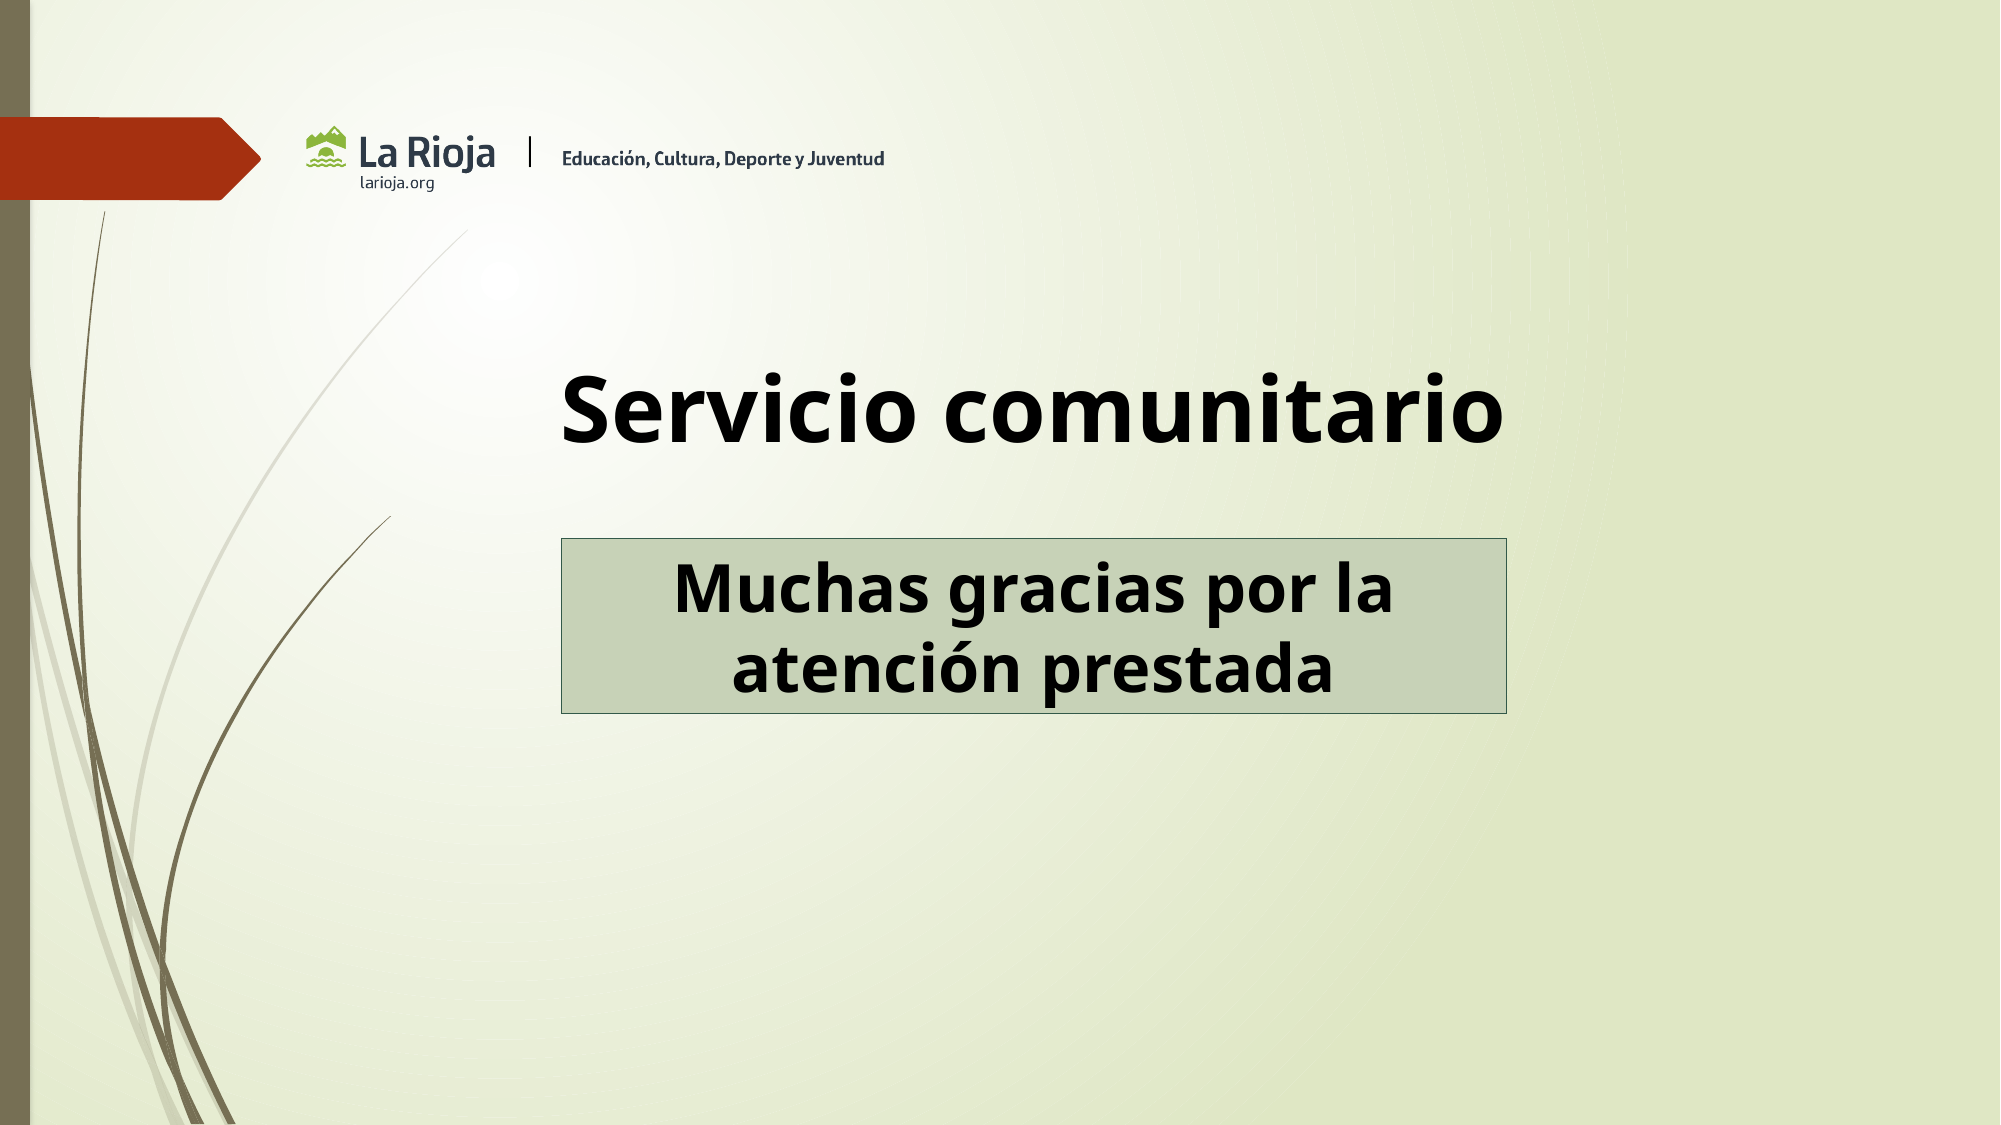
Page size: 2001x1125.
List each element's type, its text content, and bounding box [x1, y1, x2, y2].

text_box Servicio comunitario [545, 343, 1523, 469]
picture [209, 43, 1496, 293]
text_box Muchas gracias por la atención prestada [561, 538, 1507, 714]
